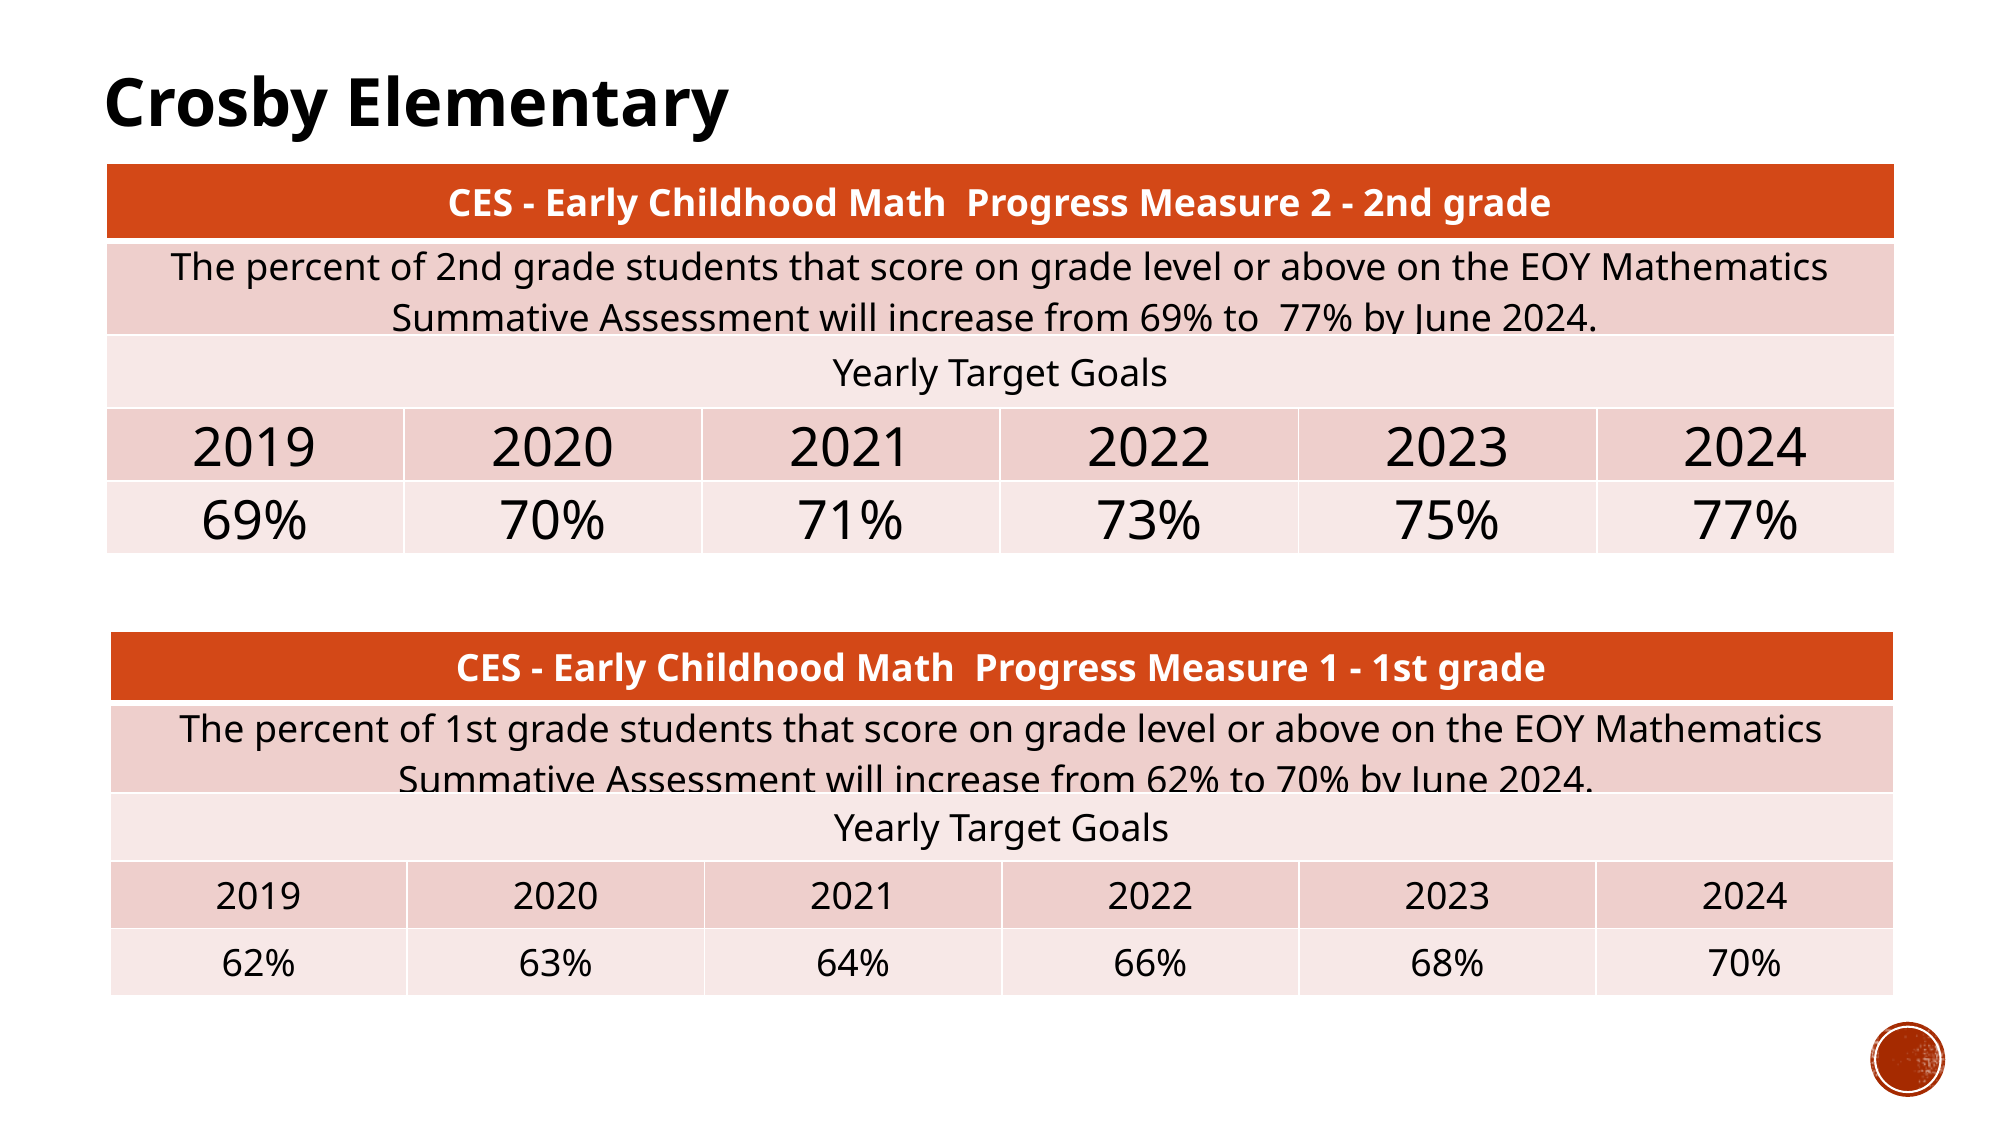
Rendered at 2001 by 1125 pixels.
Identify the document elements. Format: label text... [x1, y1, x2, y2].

table_cell 2020 [408, 862, 704, 928]
table_cell 2024 [1597, 862, 1893, 928]
table_cell Yearly Target Goals [107, 336, 1894, 407]
table_cell 73% [1001, 482, 1298, 553]
table_cell 66% [1003, 929, 1298, 995]
table_cell 2024 [1598, 409, 1894, 480]
table_cell 64% [705, 929, 1001, 995]
table_cell 2023 [1299, 409, 1596, 480]
table_cell 69% [107, 482, 403, 553]
table_header CES - Early Childhood Math Progress Measure 2 - 2nd grade [107, 164, 1894, 238]
table_cell 63% [408, 929, 704, 995]
table_cell 2023 [1300, 862, 1595, 928]
table_cell 70% [1597, 929, 1893, 995]
table_cell 70% [405, 482, 701, 553]
table_cell 75% [1299, 482, 1596, 553]
table_cell 2022 [1001, 409, 1298, 480]
text_box Crosby Elementary [88, 51, 892, 147]
table_cell 68% [1300, 929, 1595, 995]
table_cell 2019 [107, 409, 403, 480]
table_cell 71% [703, 482, 999, 553]
table_cell 2020 [405, 409, 701, 480]
table_cell Yearly Target Goals [111, 794, 1893, 860]
table_cell 2019 [111, 862, 406, 928]
table_cell 2021 [703, 409, 999, 480]
table_cell The percent of 1st grade students that score on grade level or above on the EOY Mathematics Summative Assessment will increase from 62% to 70% by June 2024. [111, 706, 1893, 792]
table_header CES - Early Childhood Math Progress Measure 1 - 1st grade [111, 632, 1893, 700]
table_cell 77% [1598, 482, 1894, 553]
table_cell 2021 [705, 862, 1001, 928]
table_cell 62% [111, 929, 406, 995]
table_cell 2022 [1003, 862, 1298, 928]
table_cell The percent of 2nd grade students that score on grade level or above on the EOY Mathematics Summative Assessment will increase from 69% to 77% by June 2024. [107, 244, 1894, 334]
